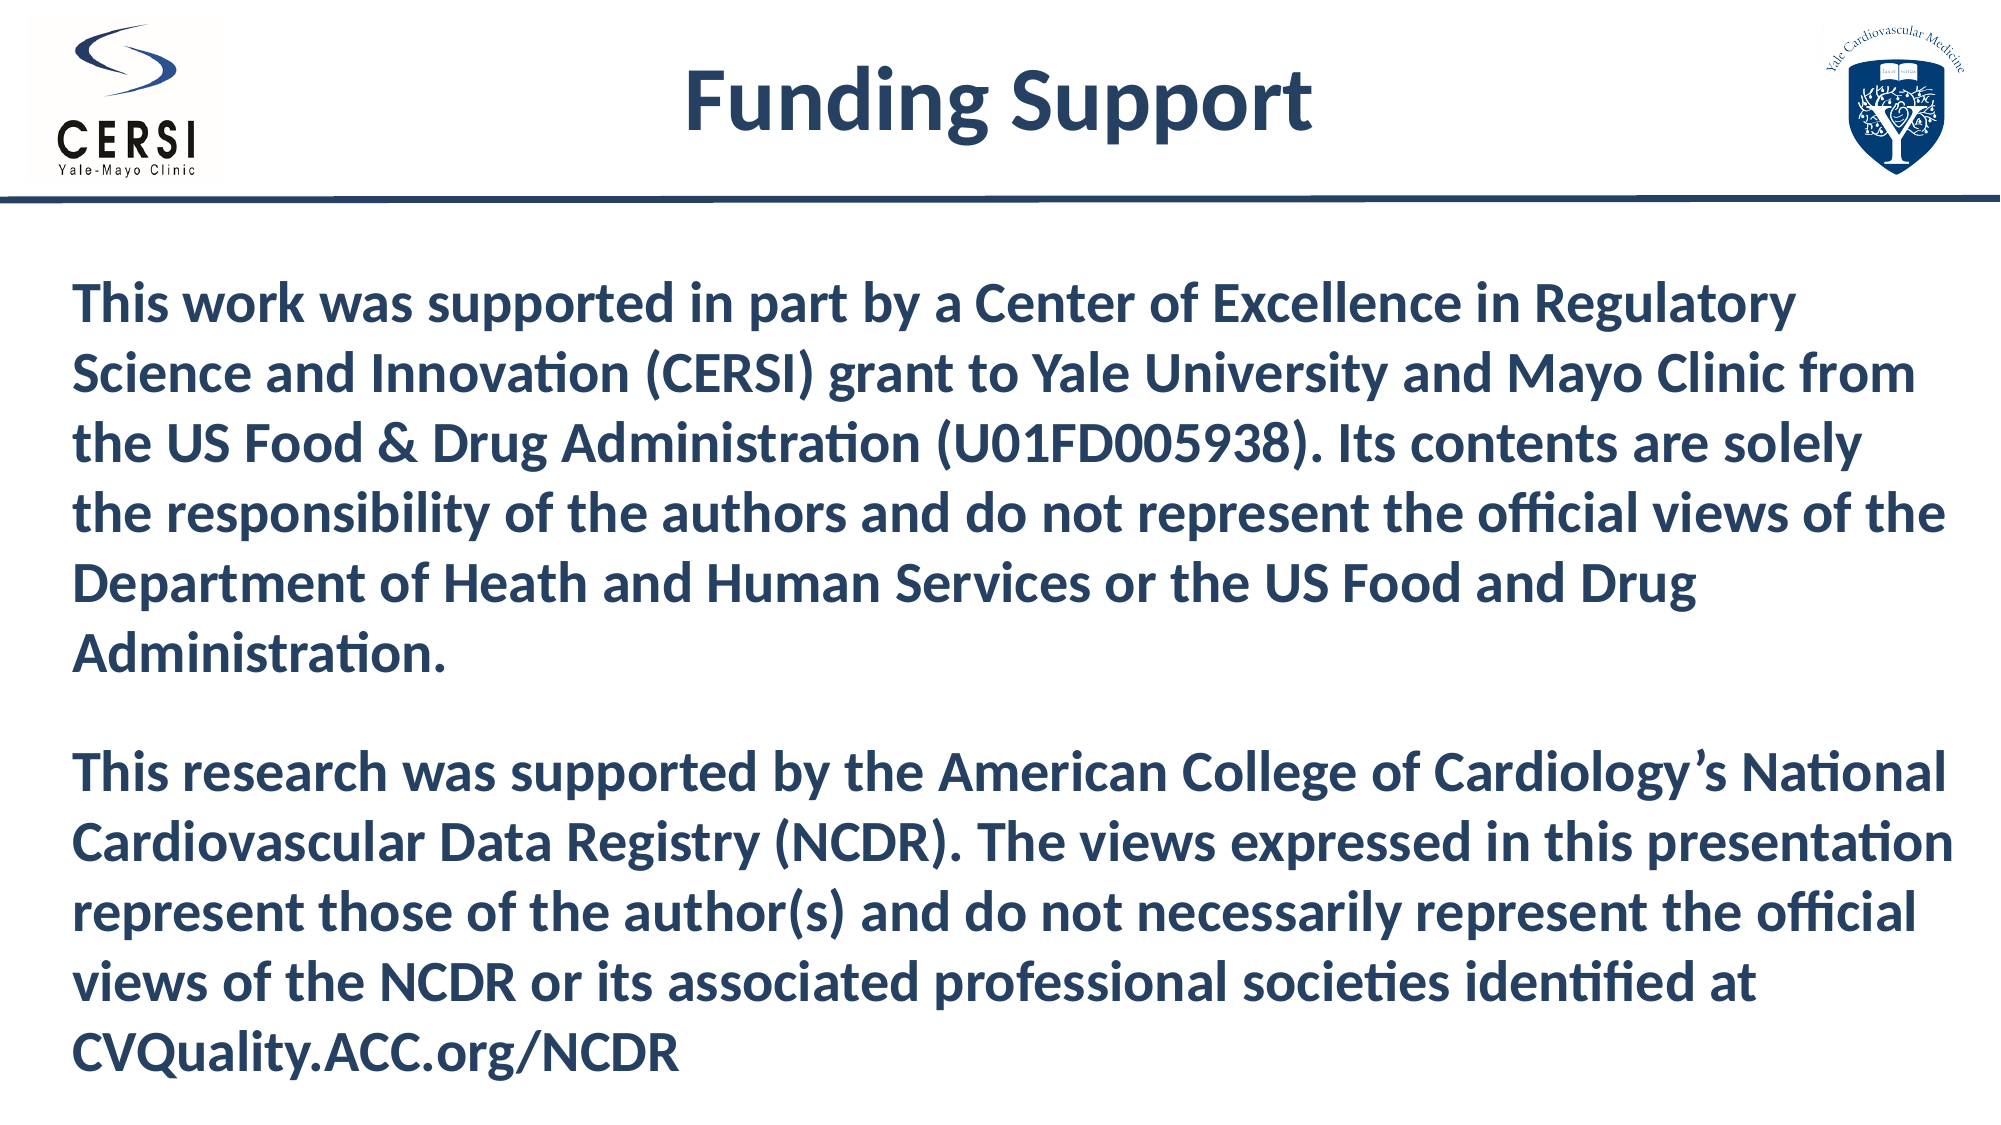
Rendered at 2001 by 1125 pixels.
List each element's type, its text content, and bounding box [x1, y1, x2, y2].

list This work was supported in part by a Center of Excellence in Regulatory Science and Innovation (CERSI) grant to Yale University and Mayo Clinic from the US Food & Drug Administration (U01FD005938). Its contents are solely the responsibility of the authors and do not represent the official views of the Department of Heath and Human Services or the US Food and Drug Administration. This research was supported by the American College of Cardiology’s National Cardiovascular Data Registry (NCDR). The views expressed in this presentation represent those of the author(s) and do not necessarily represent the official views of the NCDR or its associated professional societies identified at CVQuality.ACC.org/NCDR [42, 256, 1972, 1125]
picture [28, 15, 223, 183]
picture [1823, 22, 1969, 177]
title Funding Support [324, 0, 1675, 188]
